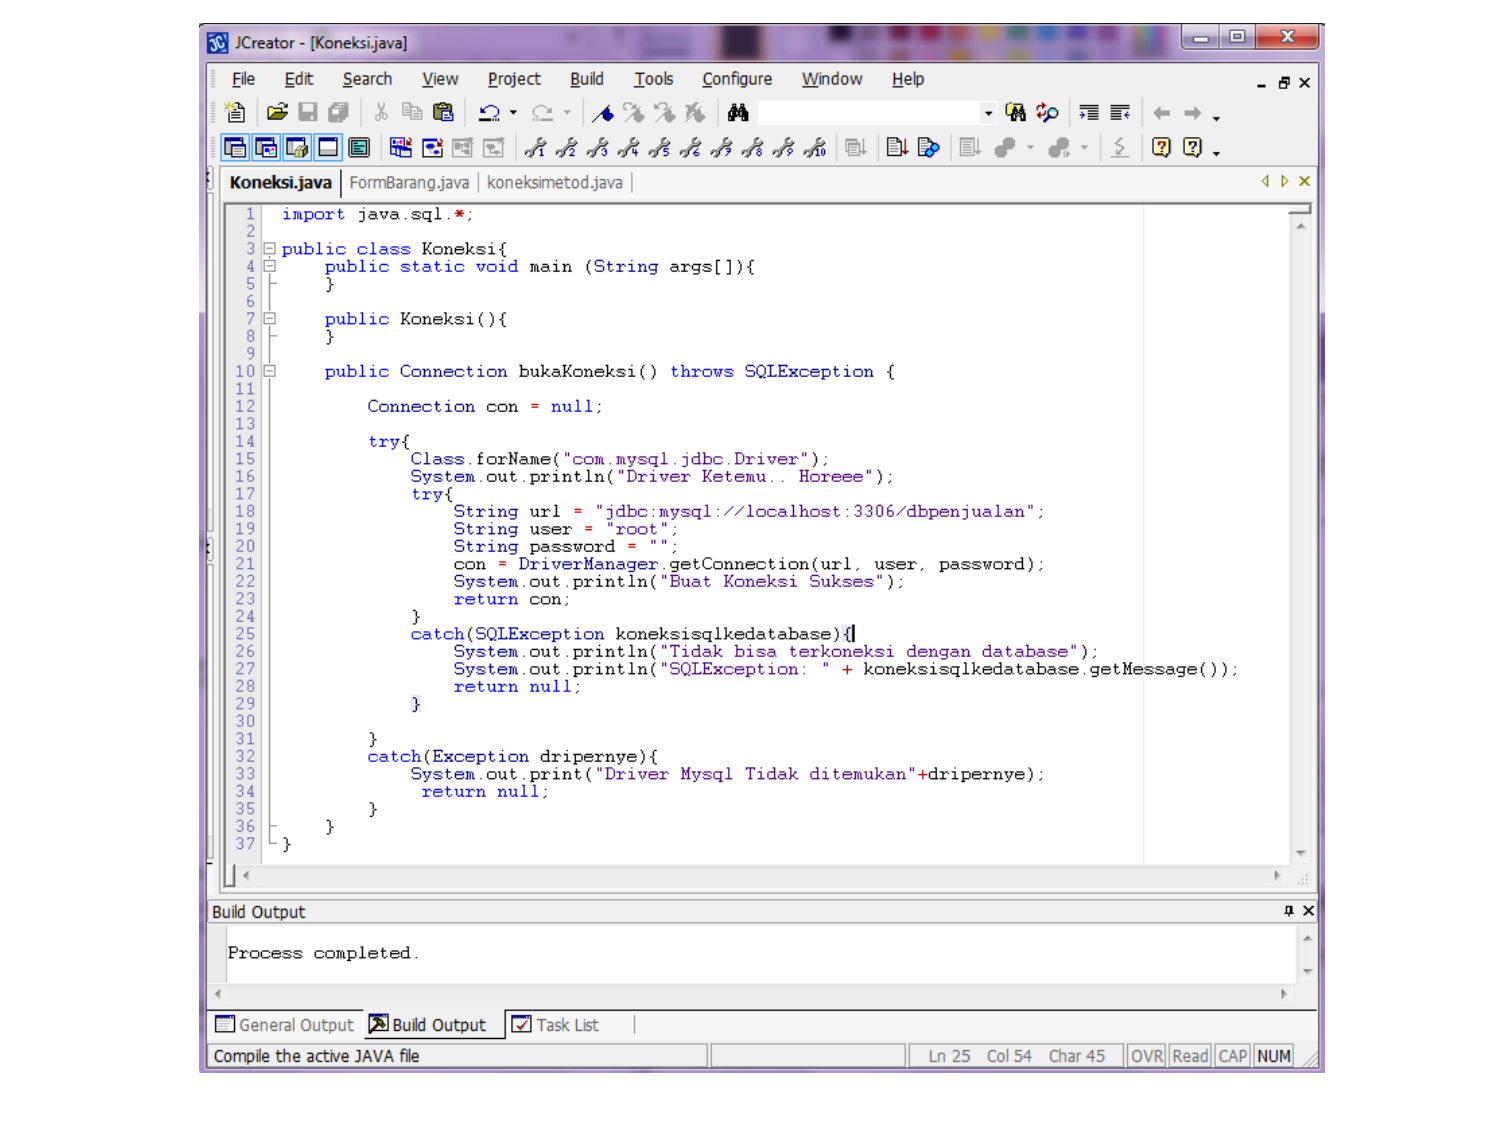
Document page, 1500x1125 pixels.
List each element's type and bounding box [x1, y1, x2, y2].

picture [198, 23, 1325, 1074]
